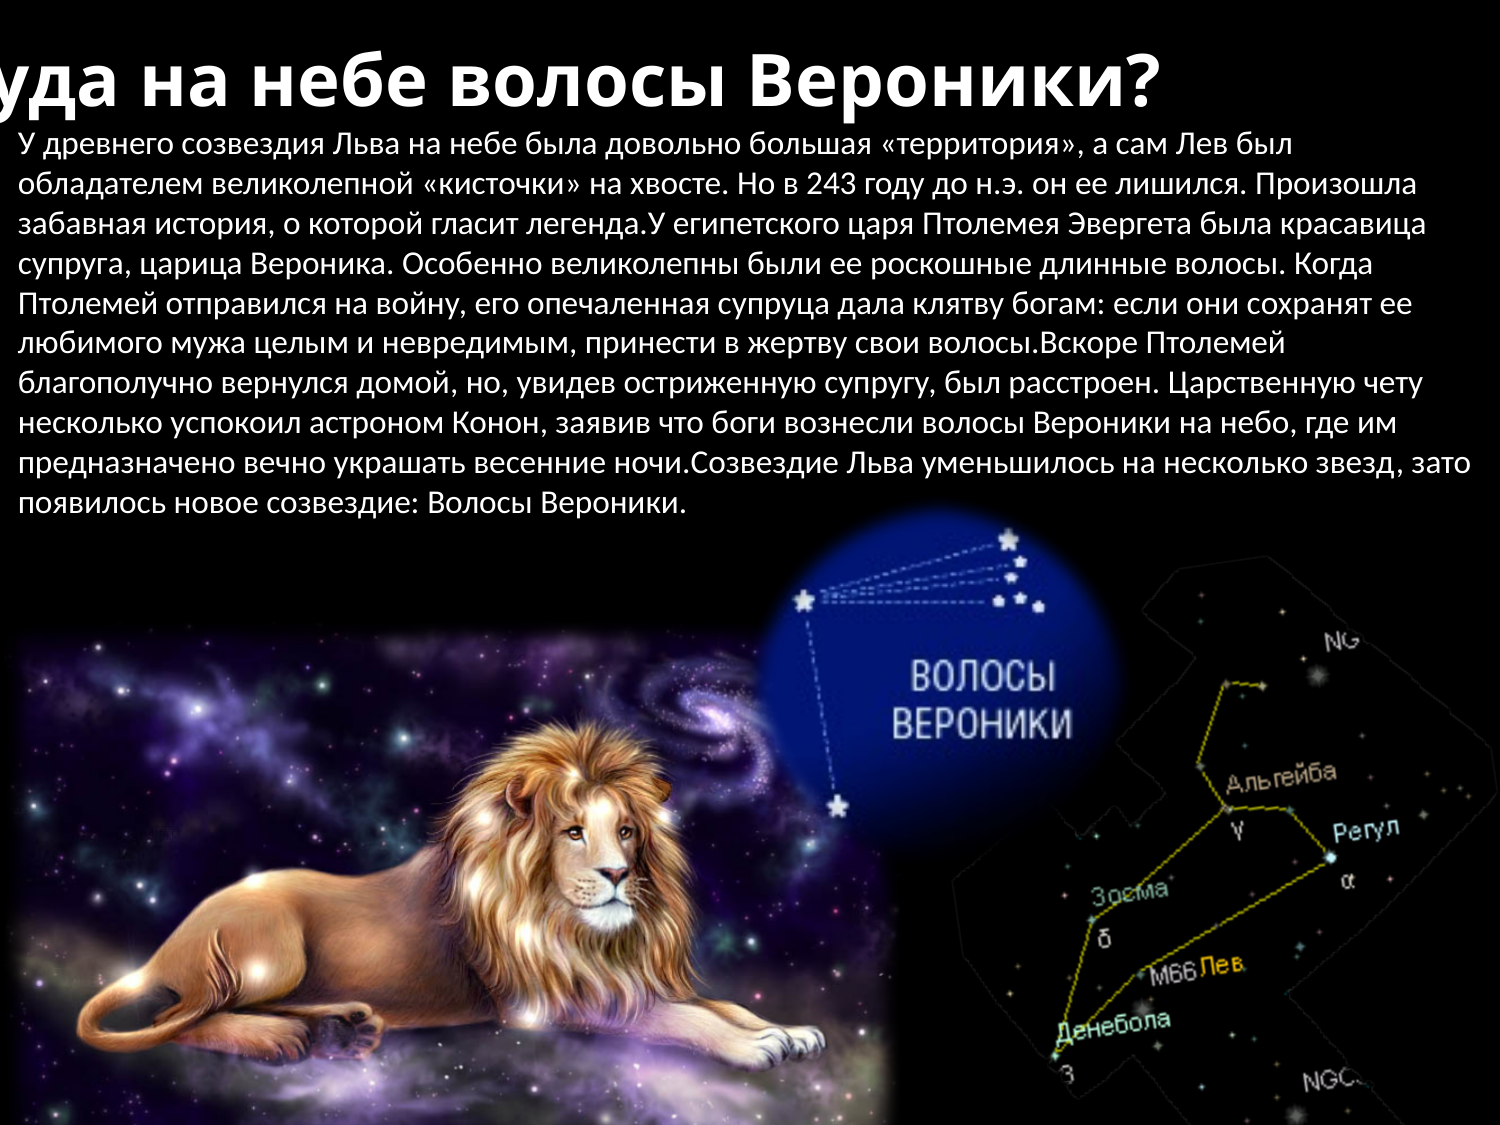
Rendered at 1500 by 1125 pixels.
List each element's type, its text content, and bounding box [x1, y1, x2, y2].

picture [0, 487, 1500, 1125]
list У древнего созвездия Льва на небе была довольно большая «территория», а сам Лев был обладателем великолепной «кисточки» на хвосте. Но в 243 году до н.э. он ее лишился. Произошла забавная история, о которой гласит легенда.У египетского царя Птолемея Эвергета была красавица супруга, царица Вероника. Особенно великолепны были ее роскошные длинные волосы. Когда Птолемей отправился на войну, его опечаленная супруца дала клятву богам: если они сохранят ее любимого мужа целым и невредимым, принести в жертву свои волосы.Вскоре Птолемей благополучно вернулся домой, но, увидев остриженную супругу, был расстроен. Царственную чету несколько успокоил астроном Конон, заявив что боги вознесли волосы Вероники на небо, где им предназначено вечно украшать весенние ночи.Созвездие Льва уменьшилось на несколько звезд, зато появилось новое созвездие: Волосы Вероники. [0, 113, 1500, 528]
title Откуда на небе волосы Вероники? [0, 0, 1179, 113]
